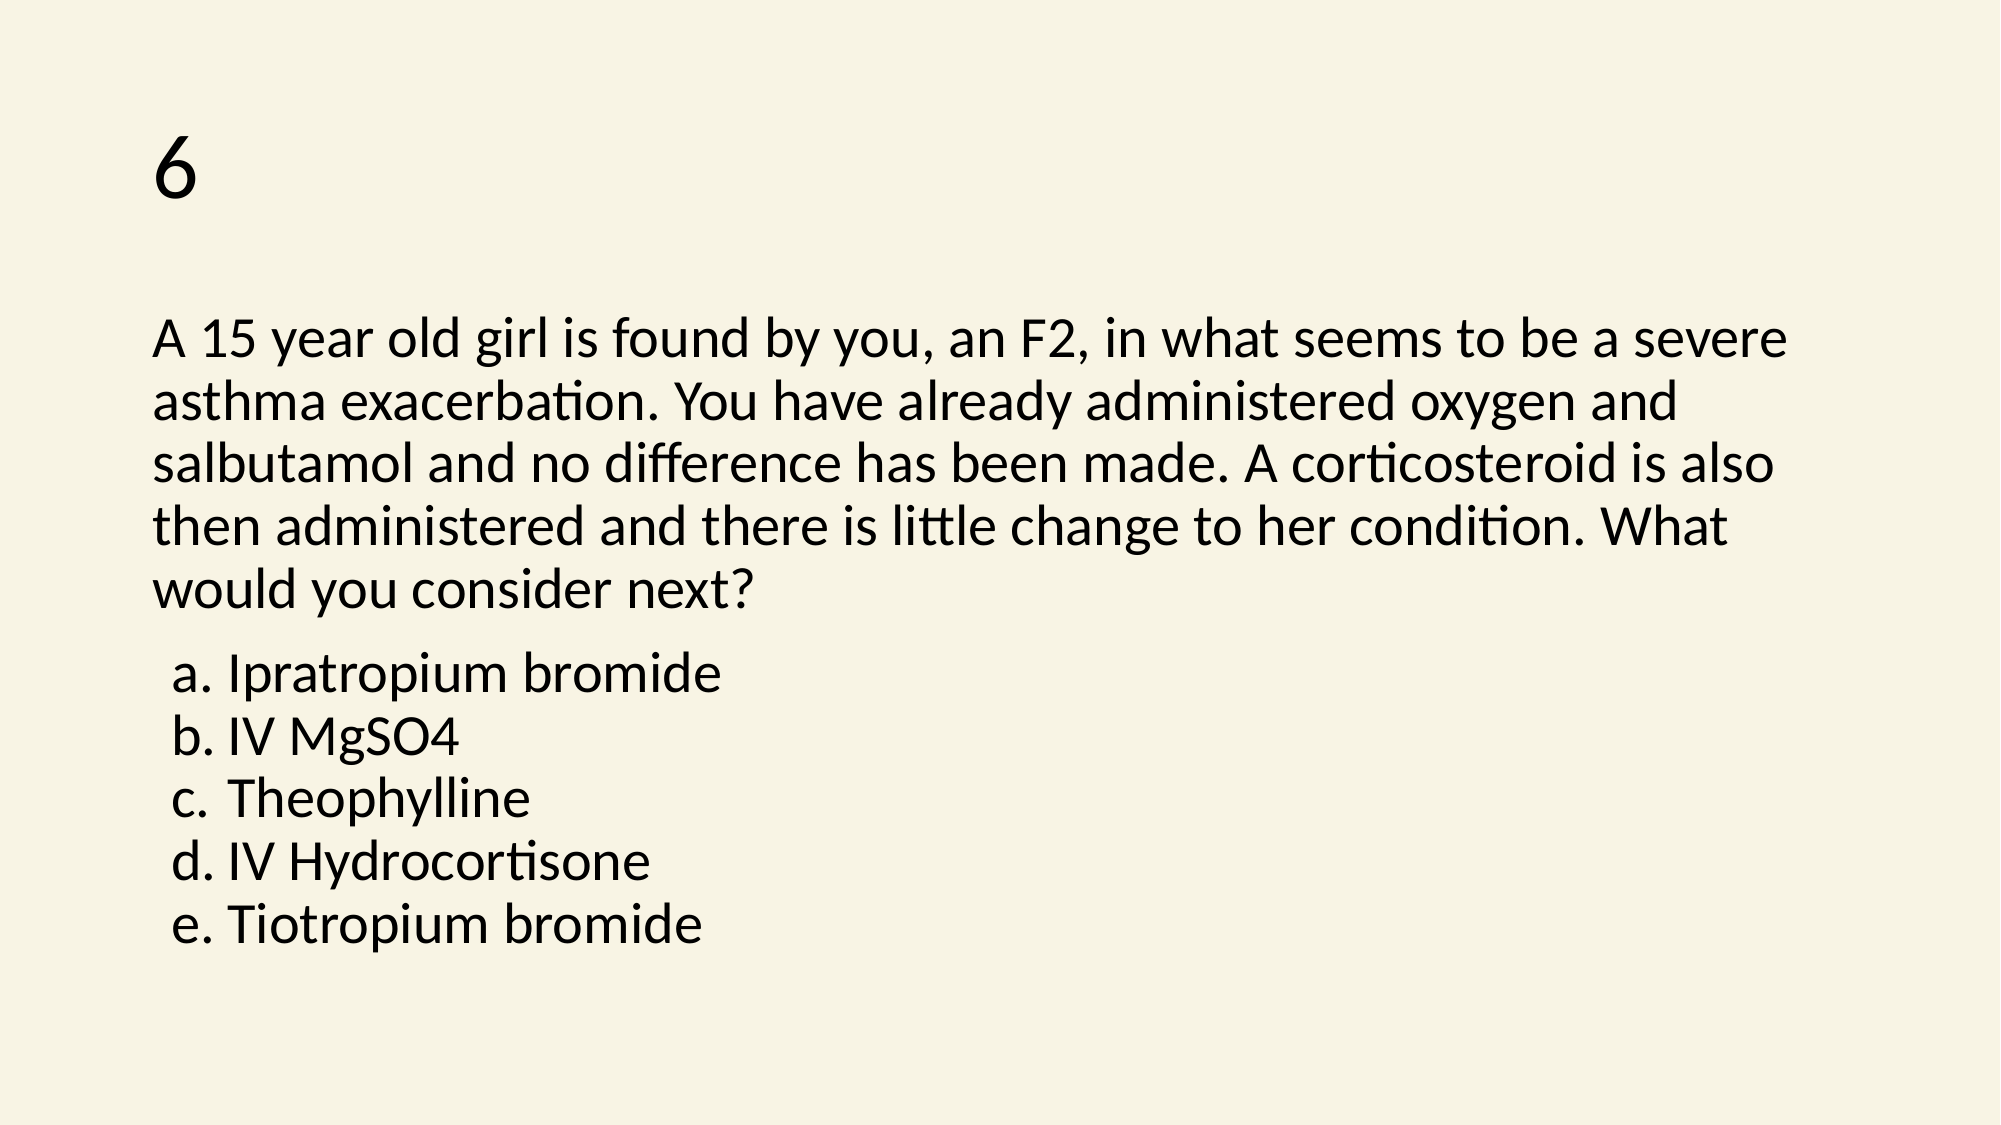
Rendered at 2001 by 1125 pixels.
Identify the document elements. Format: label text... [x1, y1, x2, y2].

title 6 [137, 59, 1863, 278]
list A 15 year old girl is found by you, an F2, in what seems to be a severe asthma exacerbation. You have already administered oxygen and salbutamol and no difference has been made. A corticosteroid is also then administered and there is little change to her condition. What would you consider next? Ipratropium bromide IV MgSO4 Theophylline IV Hydrocortisone Tiotropium bromide [137, 299, 1814, 1014]
